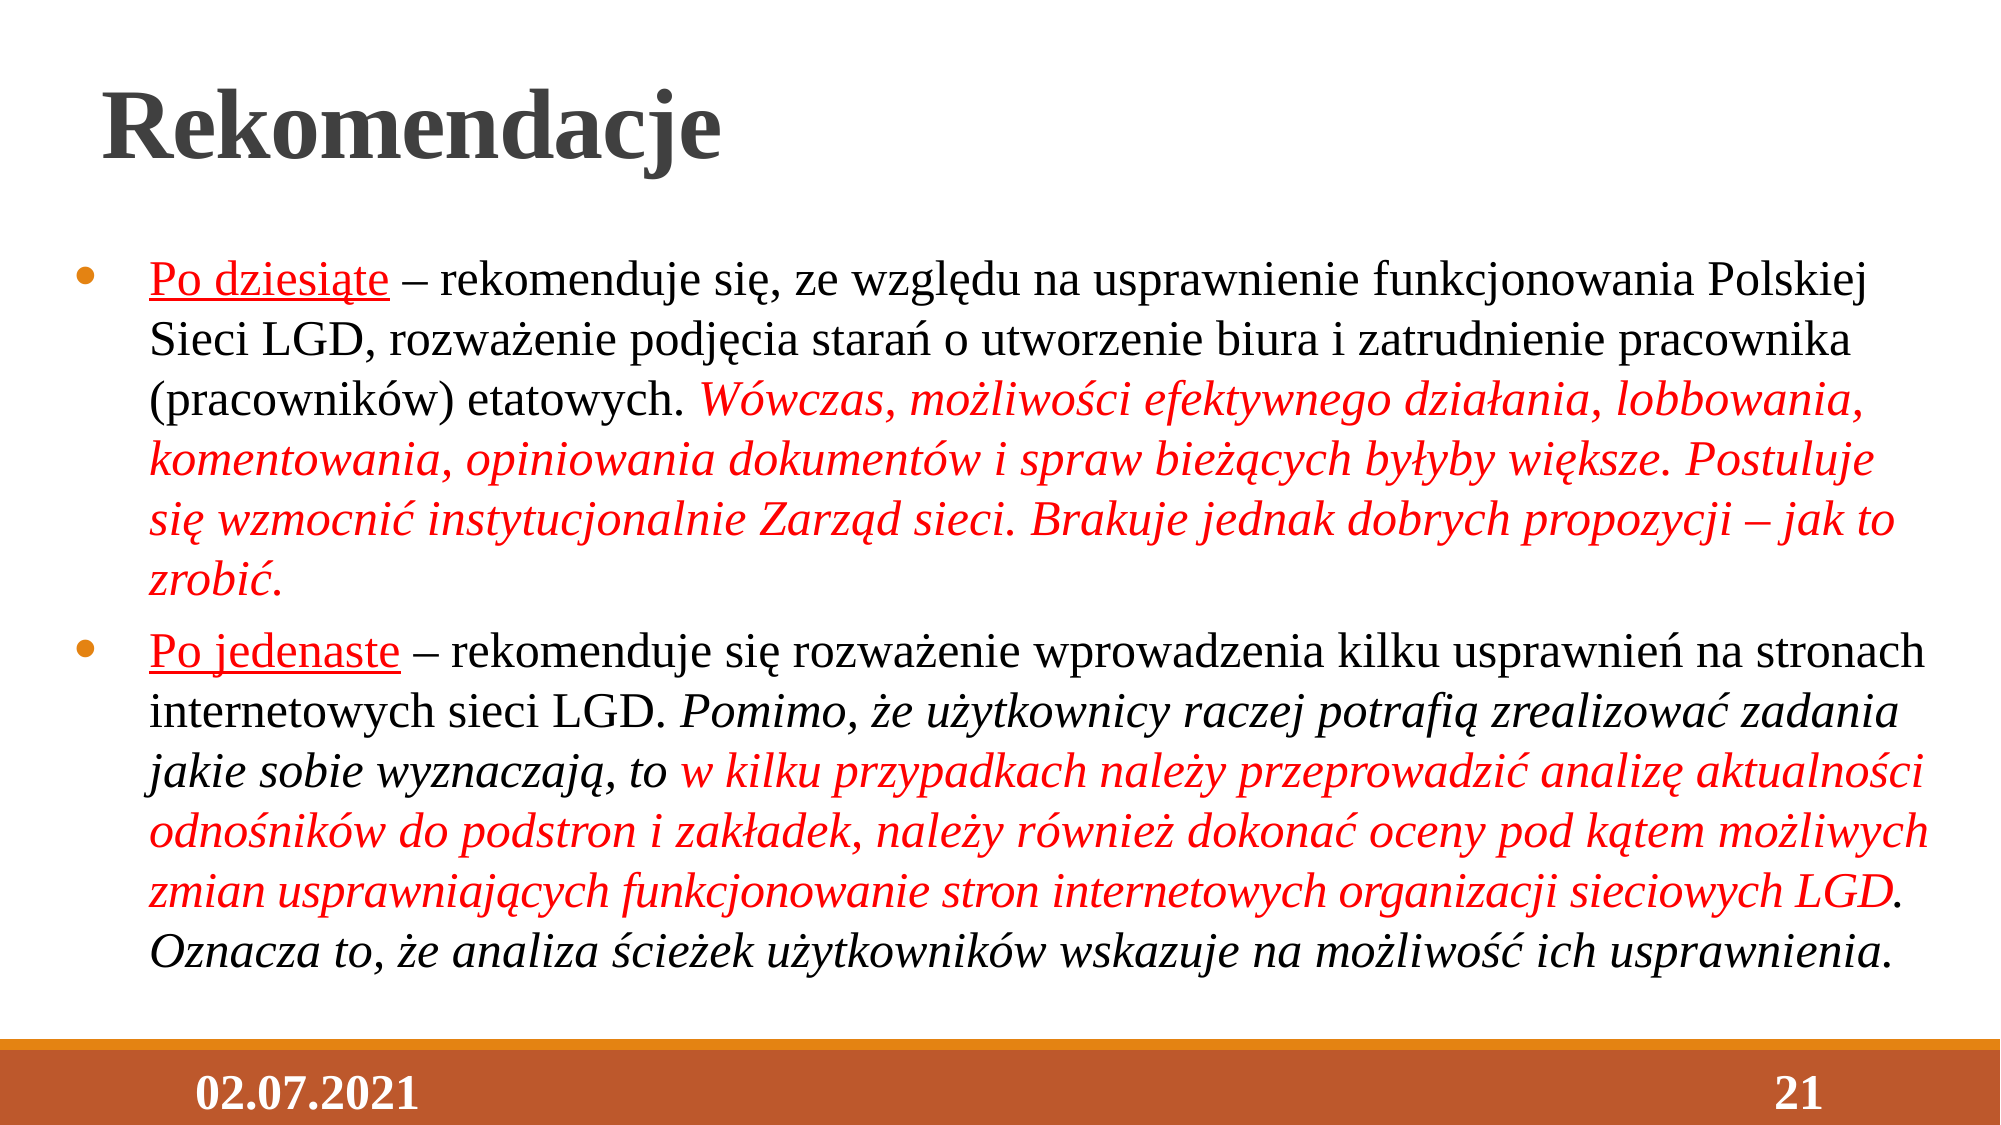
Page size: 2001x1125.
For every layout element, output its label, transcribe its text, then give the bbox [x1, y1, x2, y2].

slide_number 21 [1624, 1059, 1840, 1120]
title Rekomendacje [86, 47, 1830, 187]
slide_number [180, 1059, 586, 1120]
list Po dziesiąte – rekomenduje się, ze względu na usprawnienie funkcjonowania Polskiej Sieci LGD, rozważenie podjęcia starań o utworzenie biura i zatrudnienie pracownika (pracowników) etatowych. Wówczas, możliwości efektywnego działania, lobbowania, komentowania, opiniowania dokumentów i spraw bieżących byłyby większe. Postuluje się wzmocnić instytucjonalnie Zarząd sieci. Brakuje jednak dobrych propozycji – jak to zrobić. Po jedenaste – rekomenduje się rozważenie wprowadzenia kilku usprawnień na stronach internetowych sieci LGD. Pomimo, że użytkownicy raczej potrafią zrealizować zadania jakie sobie wyznaczają, to w kilku przypadkach należy przeprowadzić analizę aktualności odnośników do podstron i zakładek, należy również dokonać oceny pod kątem możliwych zmian usprawniających funkcjonowanie stron internetowych organizacji sieciowych LGD. Oznacza to, że analiza ścieżek użytkowników wskazuje na możliwość ich usprawnienia. [74, 237, 1944, 1003]
